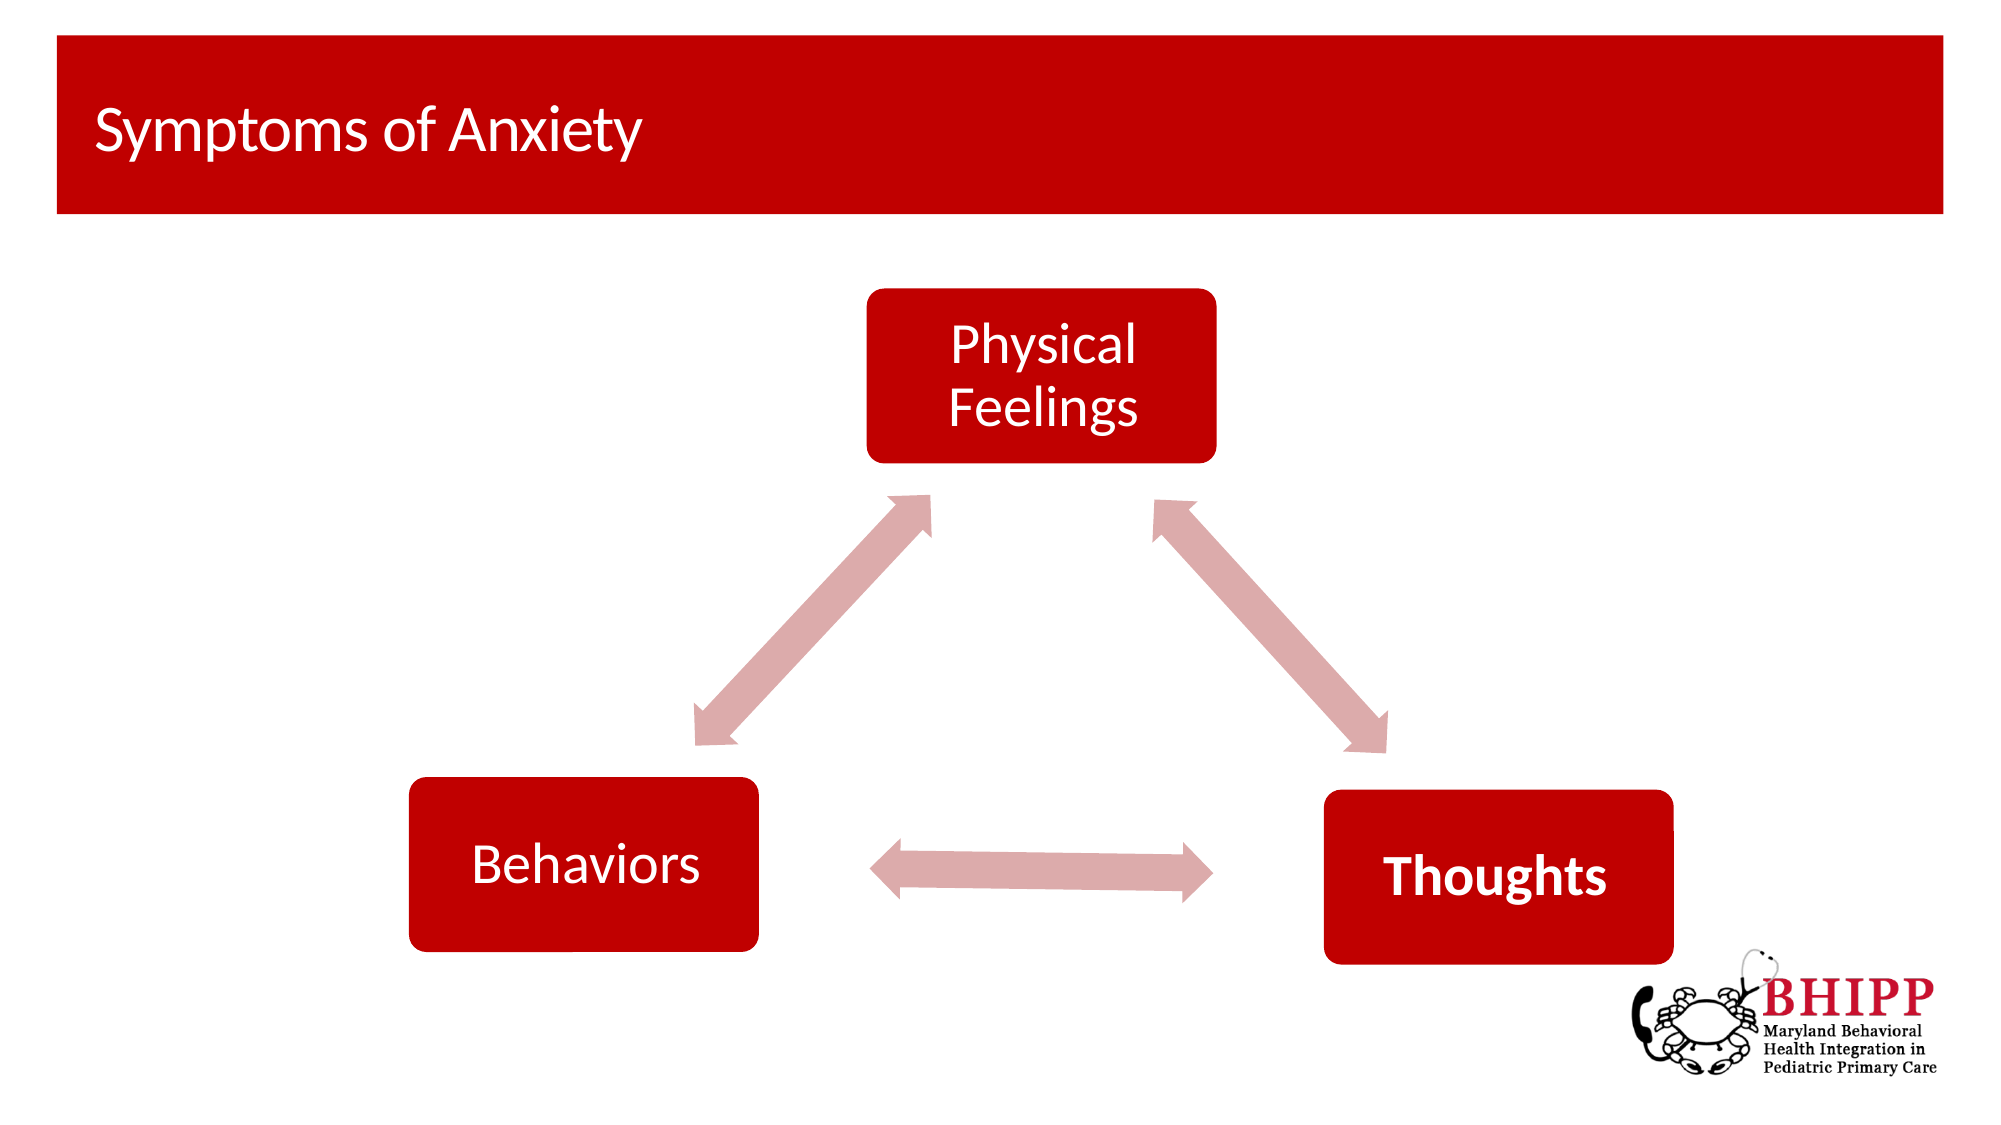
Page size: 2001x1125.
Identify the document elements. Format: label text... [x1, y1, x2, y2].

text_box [385, 288, 1699, 965]
picture [1602, 921, 1964, 1103]
title Symptoms of Anxiety [79, 59, 933, 201]
